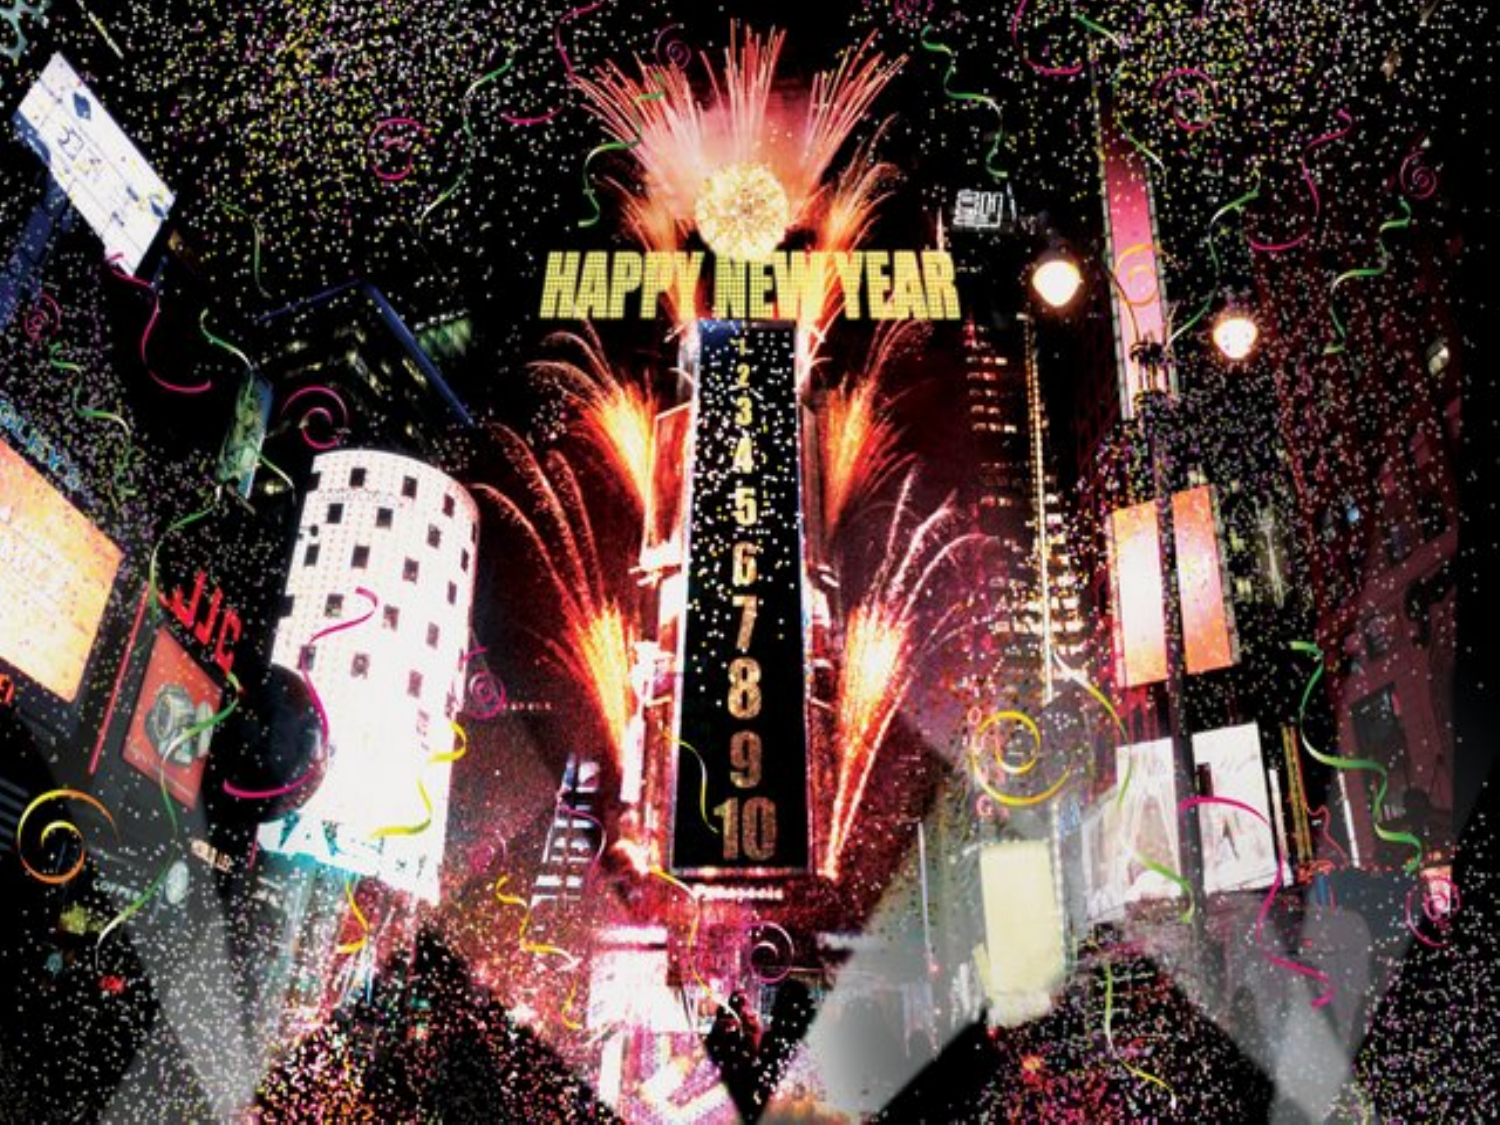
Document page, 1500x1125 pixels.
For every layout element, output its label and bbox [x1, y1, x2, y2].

list [0, 0, 1500, 1125]
